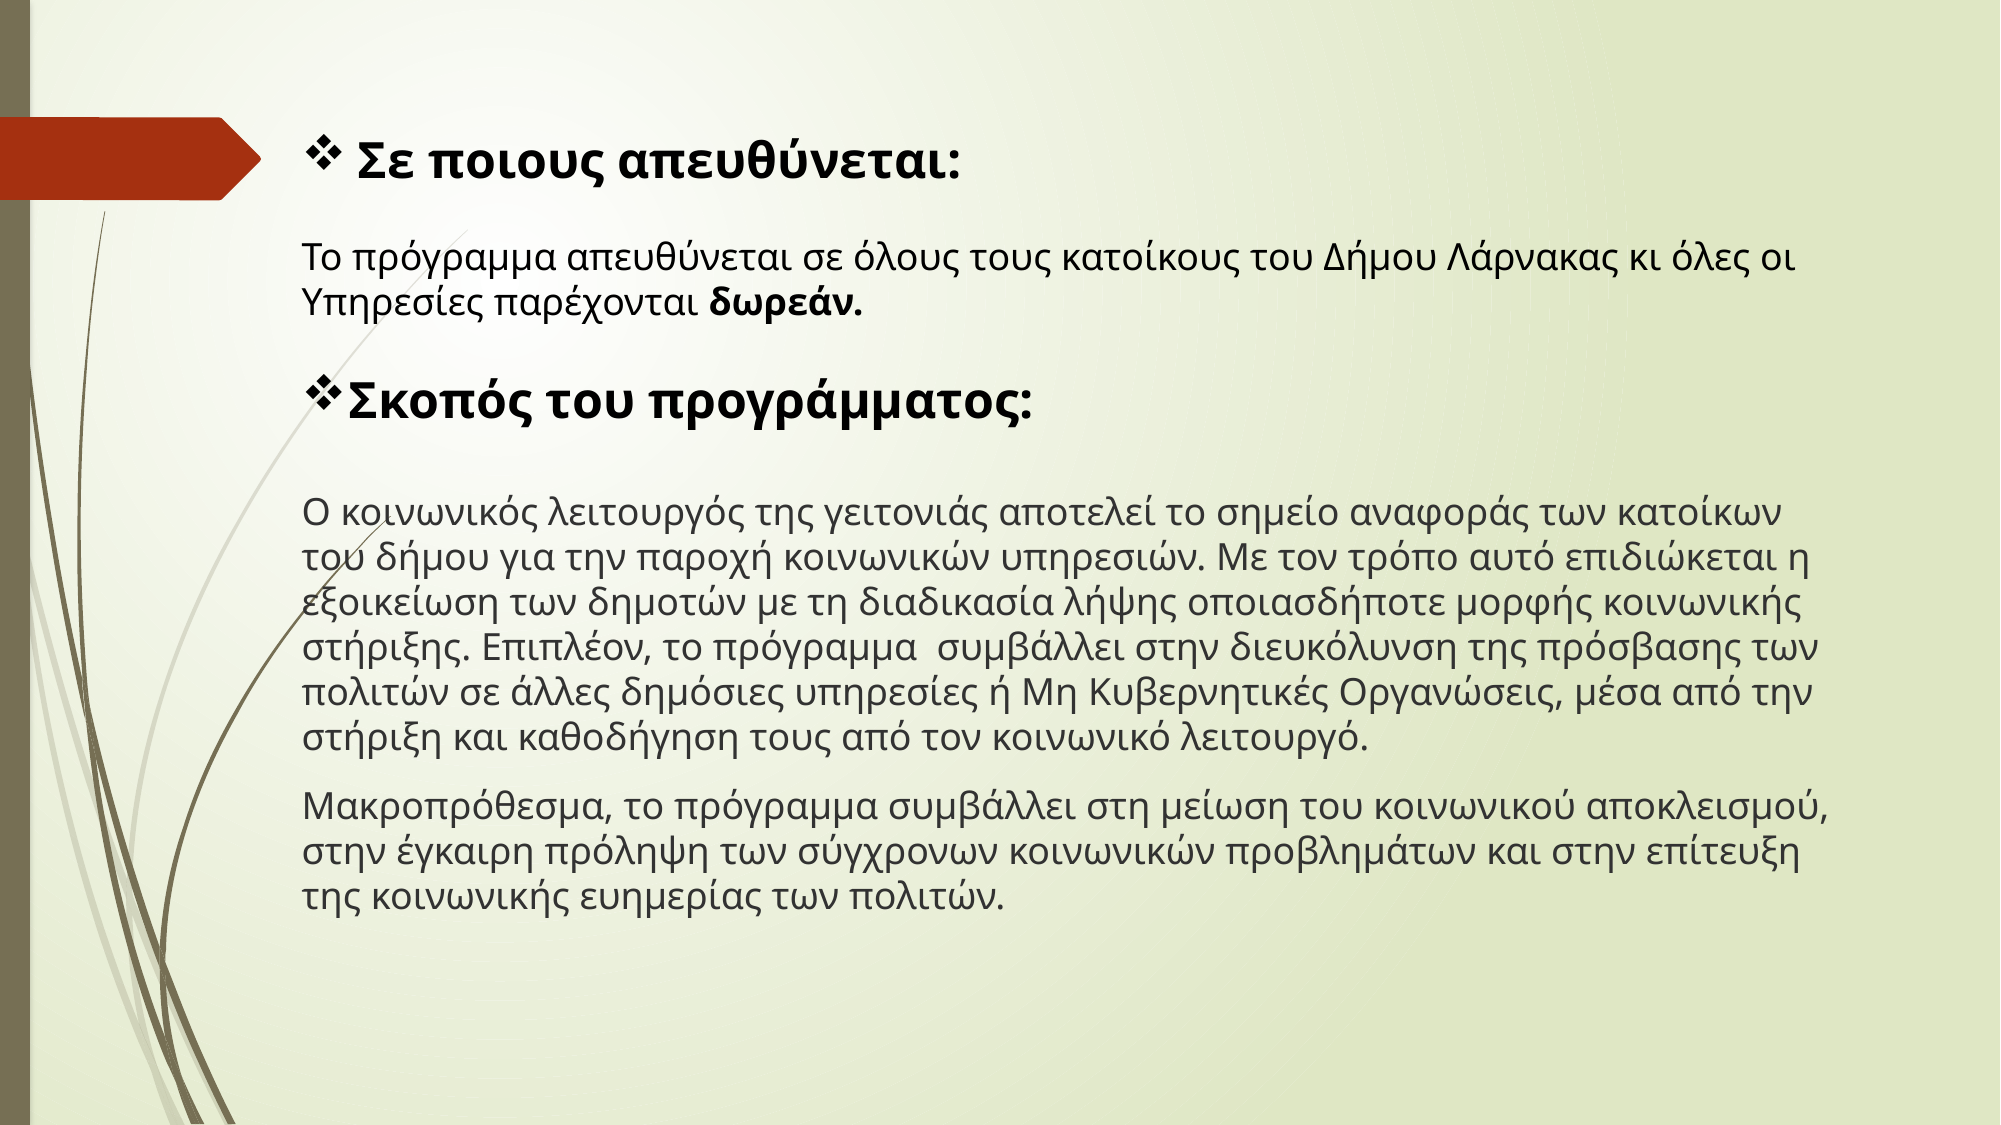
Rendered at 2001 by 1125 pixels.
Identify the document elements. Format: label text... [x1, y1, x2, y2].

text_box Σε ποιους απευθύνεται: Το πρόγραμμα απευθύνεται σε όλους τους κατοίκους του Δήμου Λάρνακας κι όλες οι Υπηρεσίες παρέχονται δωρεάν. Σκοπός του προγράμματος: Ο κοινωνικός λειτουργός της γειτονιάς αποτελεί το σημείο αναφοράς των κατοίκων του δήμου για την παροχή κοινωνικών υπηρεσιών. Με τον τρόπο αυτό επιδιώκεται η εξοικείωση των δημοτών με τη διαδικασία λήψης οποιασδήποτε μορφής κοινωνικής στήριξης. Επιπλέον, το πρόγραμμα συμβάλλει στην διευκόλυνση της πρόσβασης των πολιτών σε άλλες δημόσιες υπηρεσίες ή Μη Κυβερνητικές Οργανώσεις, μέσα από την στήριξη και καθοδήγηση τους από τον κοινωνικό λειτουργό. Μακροπρόθεσμα, το πρόγραμμα συμβάλλει στη μείωση του κοινωνικού αποκλεισμού, στην έγκαιρη πρόληψη των σύγχρονων κοινωνικών προβλημάτων και στην επίτευξη της κοινωνικής ευημερίας των πολιτών. [286, 120, 1857, 1125]
